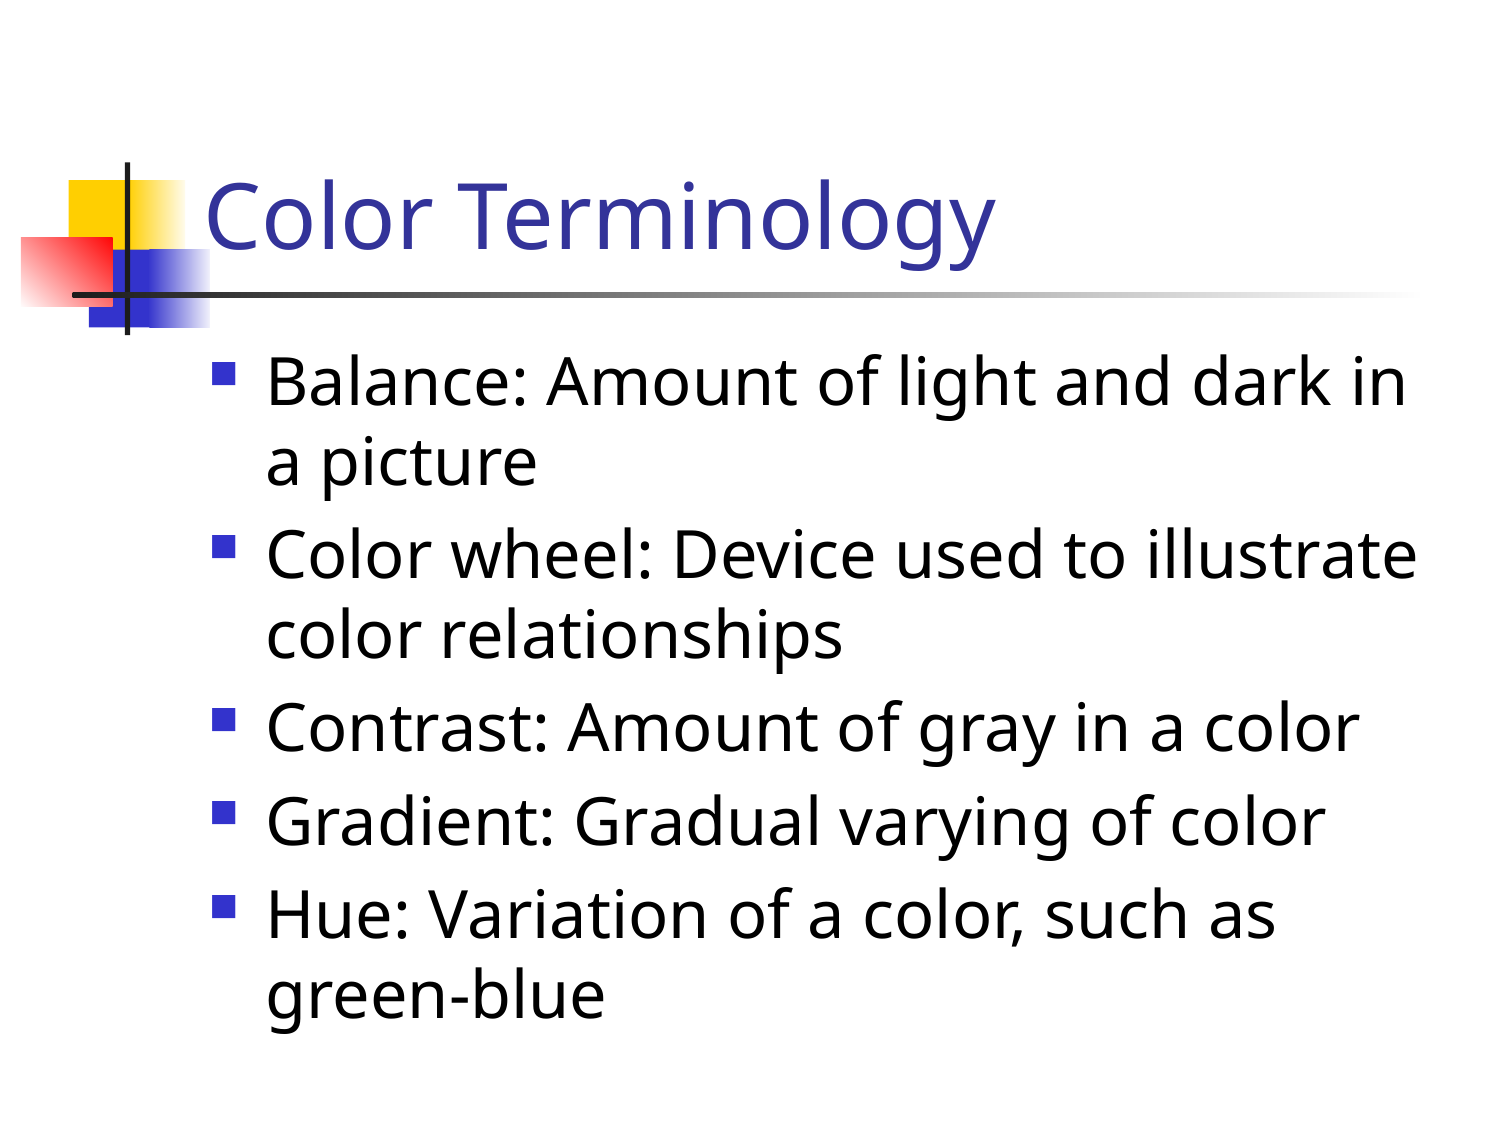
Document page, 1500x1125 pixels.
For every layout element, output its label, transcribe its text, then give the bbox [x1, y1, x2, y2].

title Color Terminology [188, 34, 1468, 276]
list Balance: Amount of light and dark in a picture Color wheel: Device used to illustrate color relationships Contrast: Amount of gray in a color Gradient: Gradual varying of color Hue: Variation of a color, such as green-blue [193, 330, 1470, 1007]
